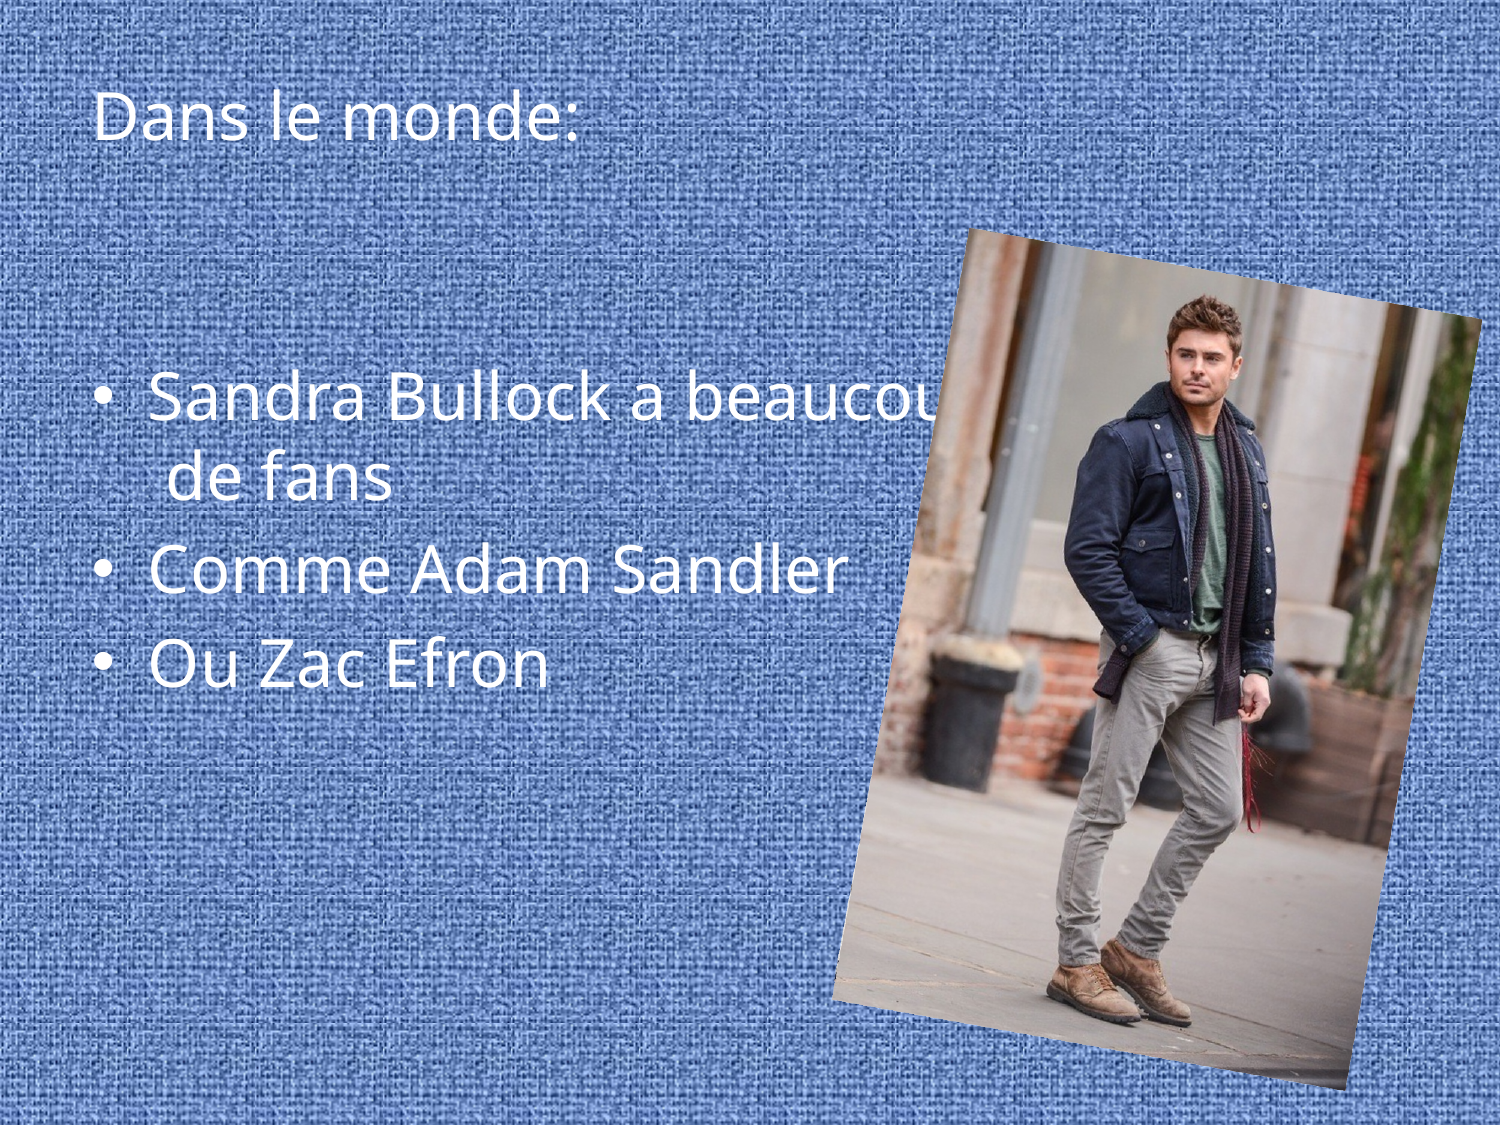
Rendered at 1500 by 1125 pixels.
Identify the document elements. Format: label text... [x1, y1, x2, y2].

list Dans le monde: Sandra Bullock a beaucoup de fans Comme Adam Sandler Ou Zac Efron [76, 66, 1427, 809]
picture [0, 0, 1500, 1125]
